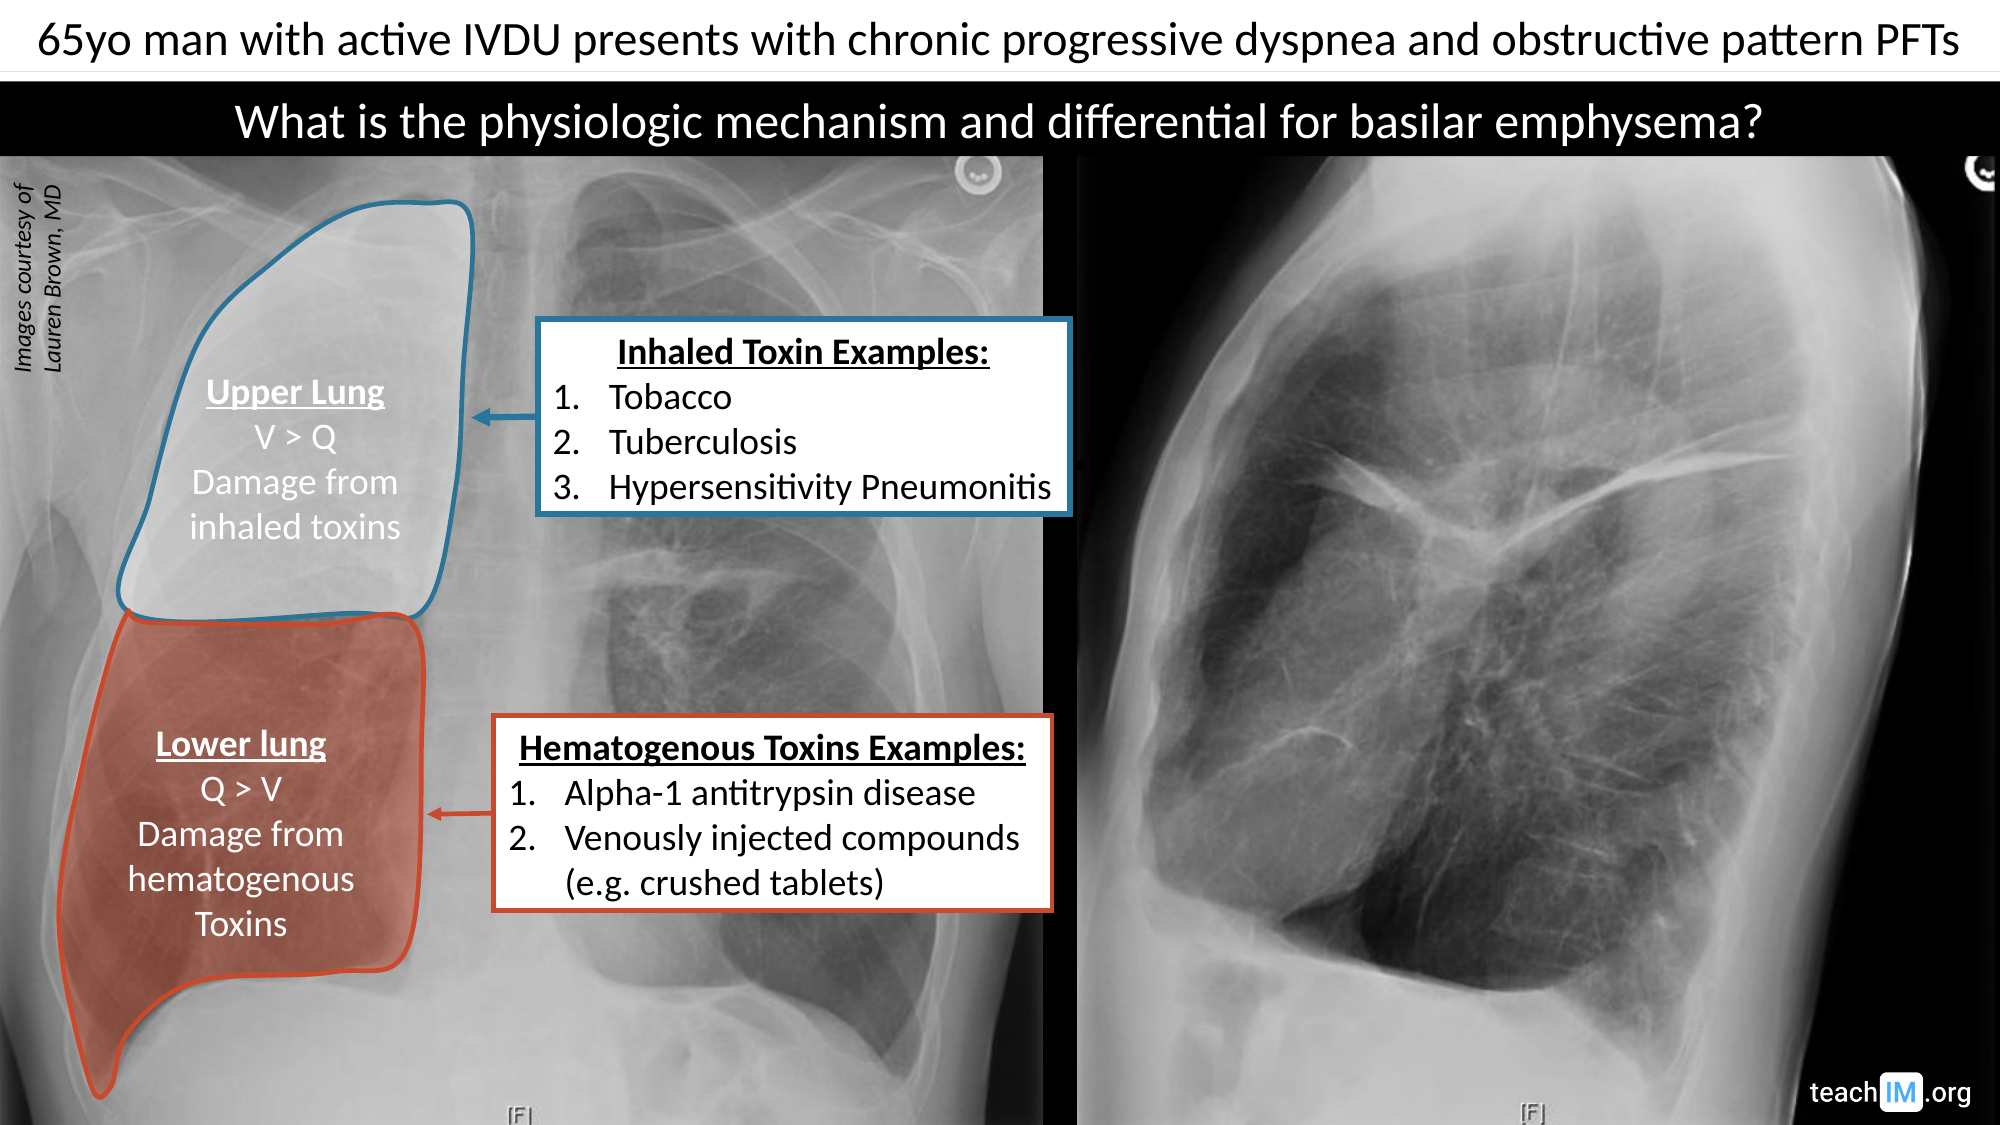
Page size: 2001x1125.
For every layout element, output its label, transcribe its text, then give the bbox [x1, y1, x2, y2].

text_box 65yo man with active IVDU presents with chronic progressive dyspnea and obstructive pattern PFTs [0, 0, 2000, 43]
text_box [58, 201, 473, 1098]
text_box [427, 715, 1053, 913]
picture [1795, 1057, 1975, 1125]
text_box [0, 43, 2000, 1125]
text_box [471, 319, 1070, 517]
